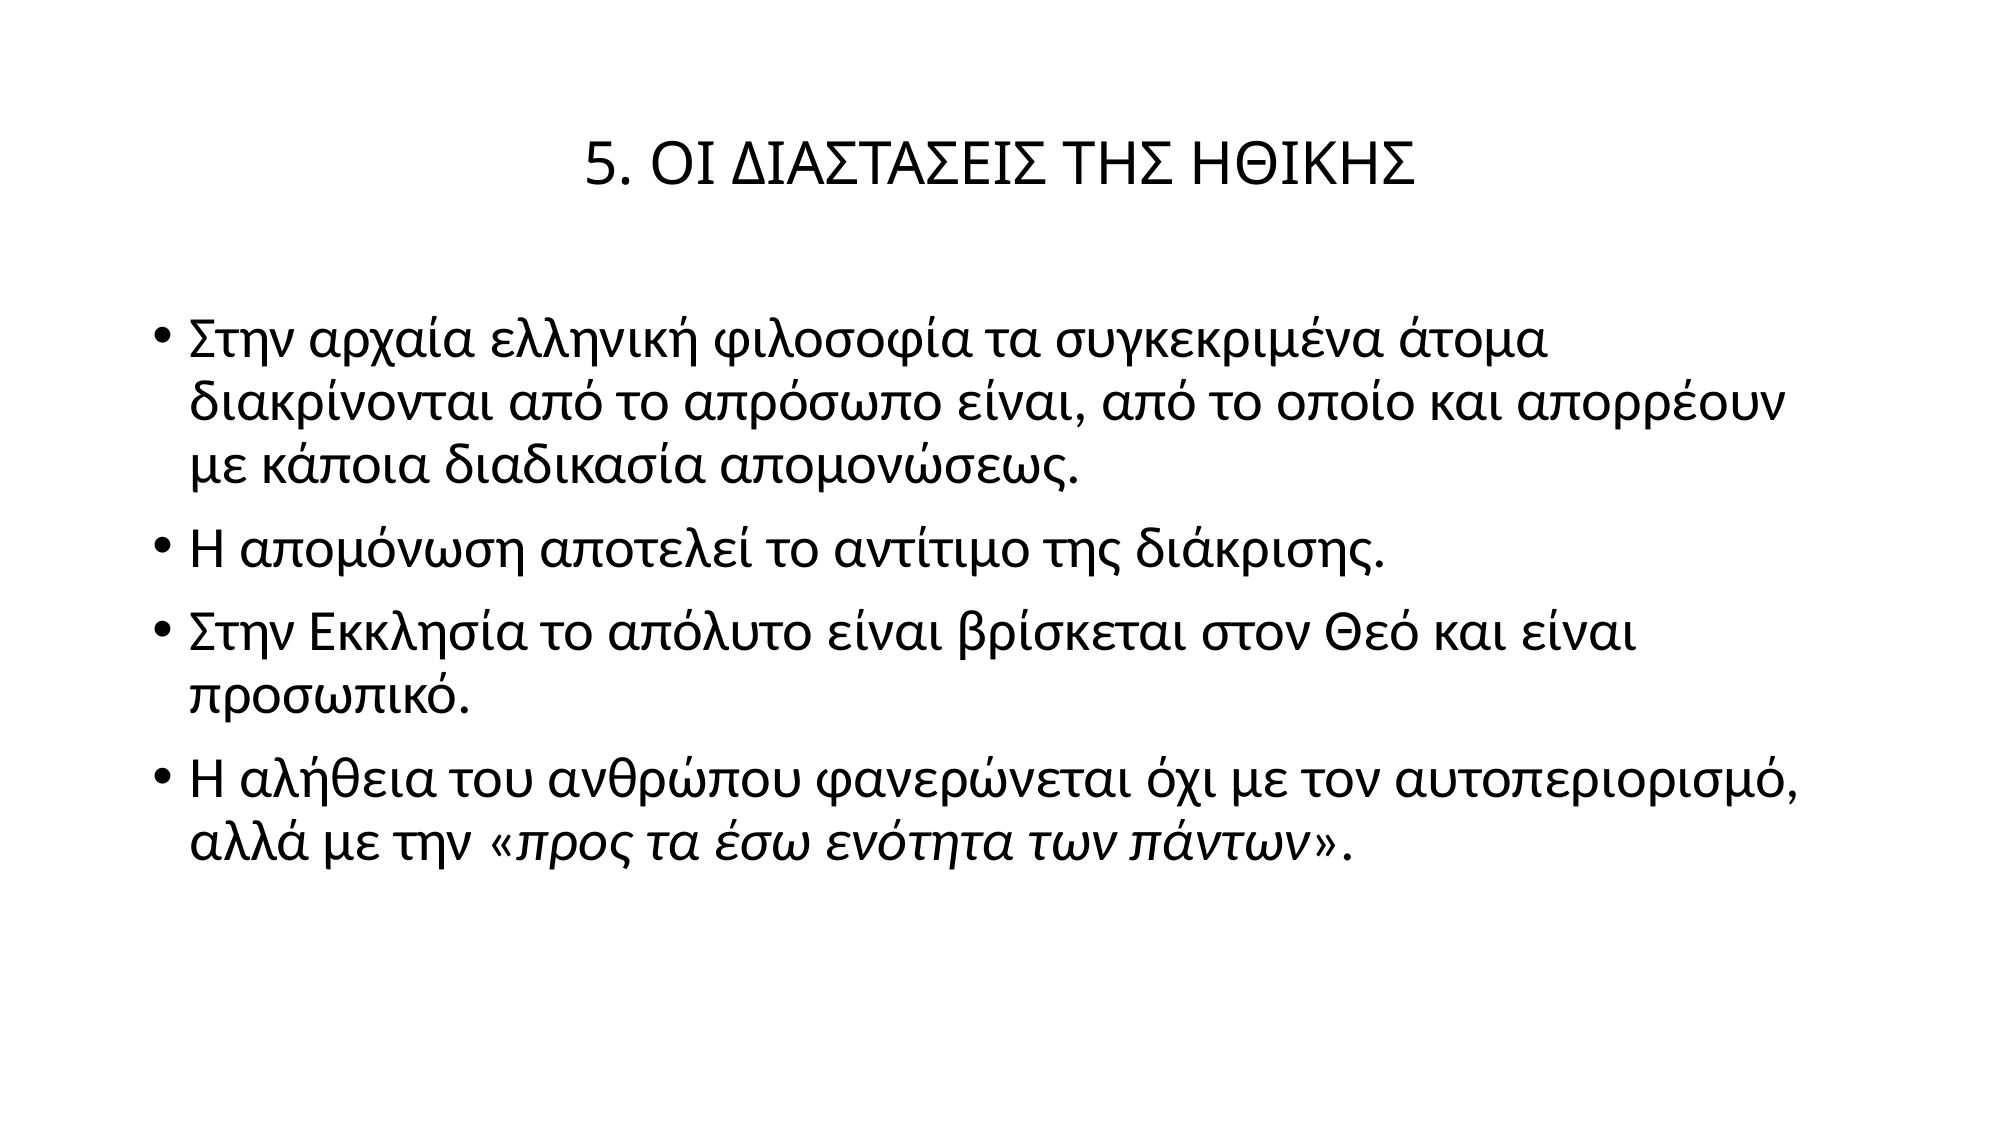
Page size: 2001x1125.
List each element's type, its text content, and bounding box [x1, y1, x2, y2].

list Στην αρχαία ελληνική φιλοσοφία τα συγκεκριμένα άτομα διακρίνονται από το απρόσωπο είναι, από το οποίο και απορρέουν με κάποια διαδικασία απομονώσεως. Η απομόνωση αποτελεί το αντίτιμο της διάκρισης. Στην Εκκλησία το απόλυτο είναι βρίσκεται στον Θεό και είναι προσωπικό. Η αλήθεια του ανθρώπου φανερώνεται όχι με τον αυτοπεριορισμό, αλλά με την «προς τα έσω ενότητα των πάντων». [137, 299, 1863, 1014]
title 5. ΟΙ ΔΙΑΣΤΑΣΕΙΣ ΤΗΣ ΗΘΙΚΗΣ [137, 59, 1863, 278]
